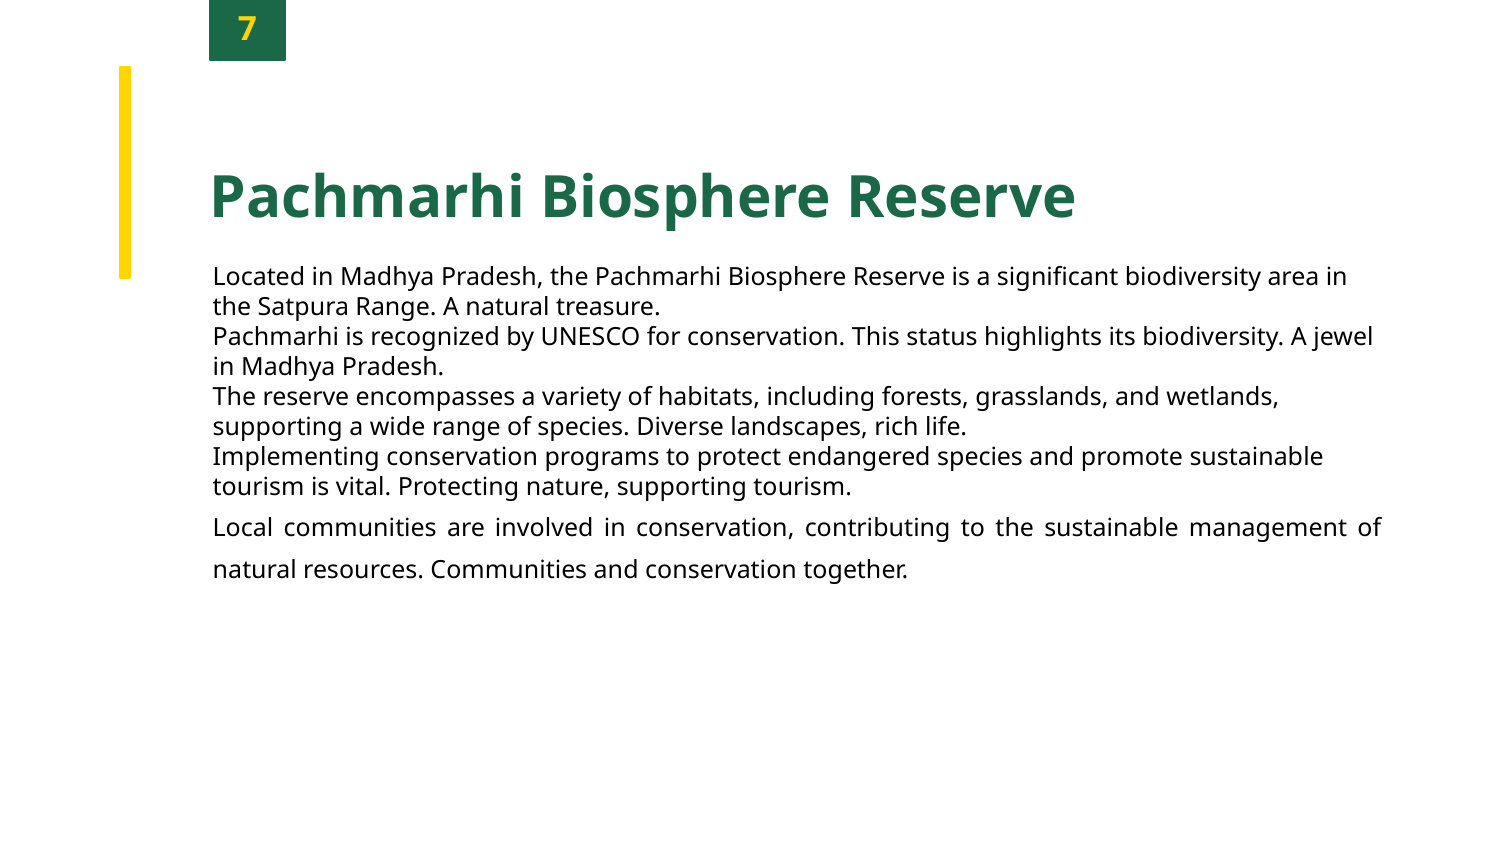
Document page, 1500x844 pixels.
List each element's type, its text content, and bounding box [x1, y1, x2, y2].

text_box 7 [209, 0, 285, 60]
text_box [119, 67, 131, 279]
text_box Pachmarhi Biosphere Reserve [194, 151, 1395, 237]
text_box Located in Madhya Pradesh, the Pachmarhi Biosphere Reserve is a significant biodiversity area in the Satpura Range. A natural treasure. Pachmarhi is recognized by UNESCO for conservation. This status highlights its biodiversity. A jewel in Madhya Pradesh. The reserve encompasses a variety of habitats, including forests, grasslands, and wetlands, supporting a wide range of species. Diverse landscapes, rich life. Implementing conservation programs to protect endangered species and promote sustainable tourism is vital. Protecting nature, supporting tourism. Local communities are involved in conservation, contributing to the sustainable management of natural resources. Communities and conservation together. [197, 253, 1398, 802]
